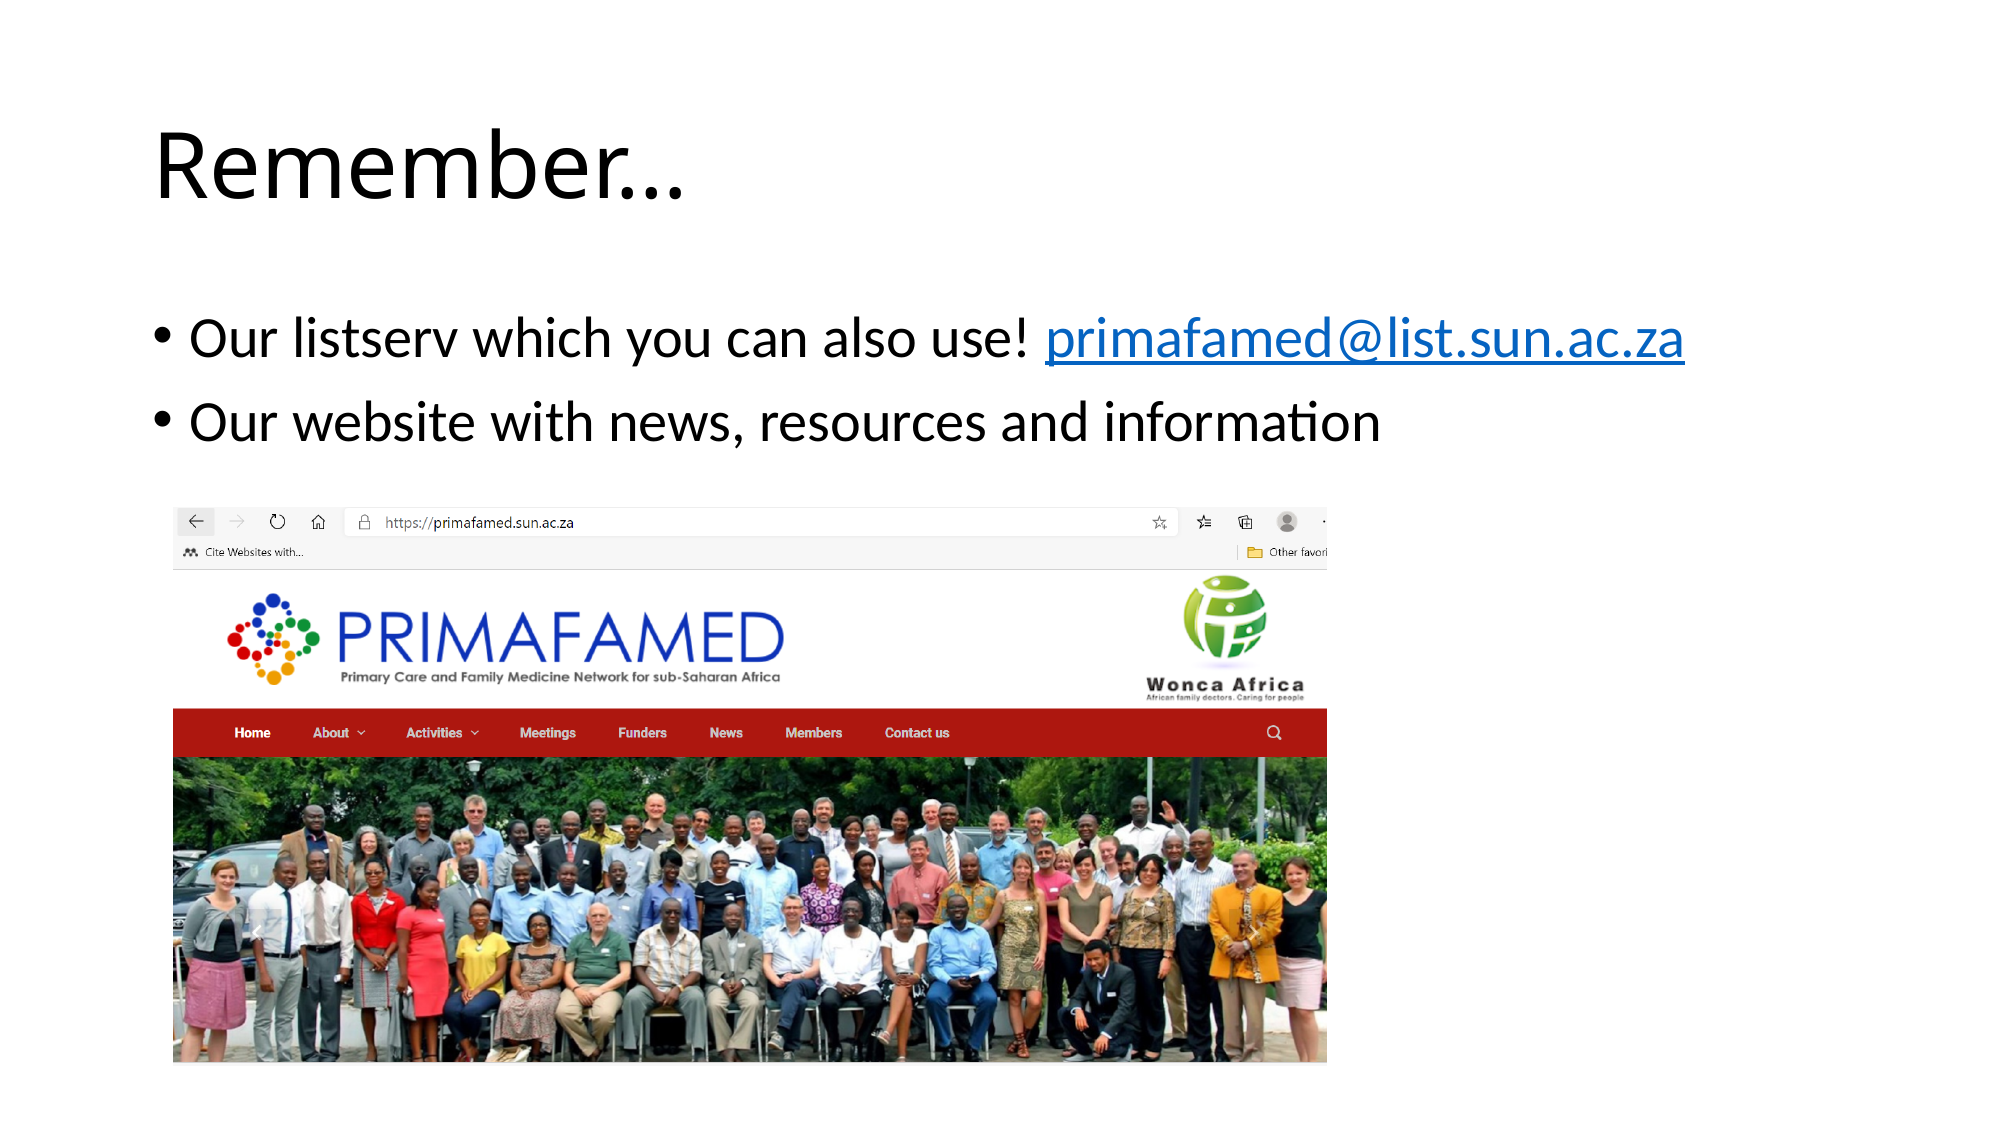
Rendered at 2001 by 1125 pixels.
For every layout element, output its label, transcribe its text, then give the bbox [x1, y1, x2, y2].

picture [173, 507, 1327, 1066]
title Remember… [137, 59, 1863, 278]
list Our listserv which you can also use! primafamed@list.sun.ac.za Our website with news, resources and information [137, 299, 1863, 1014]
